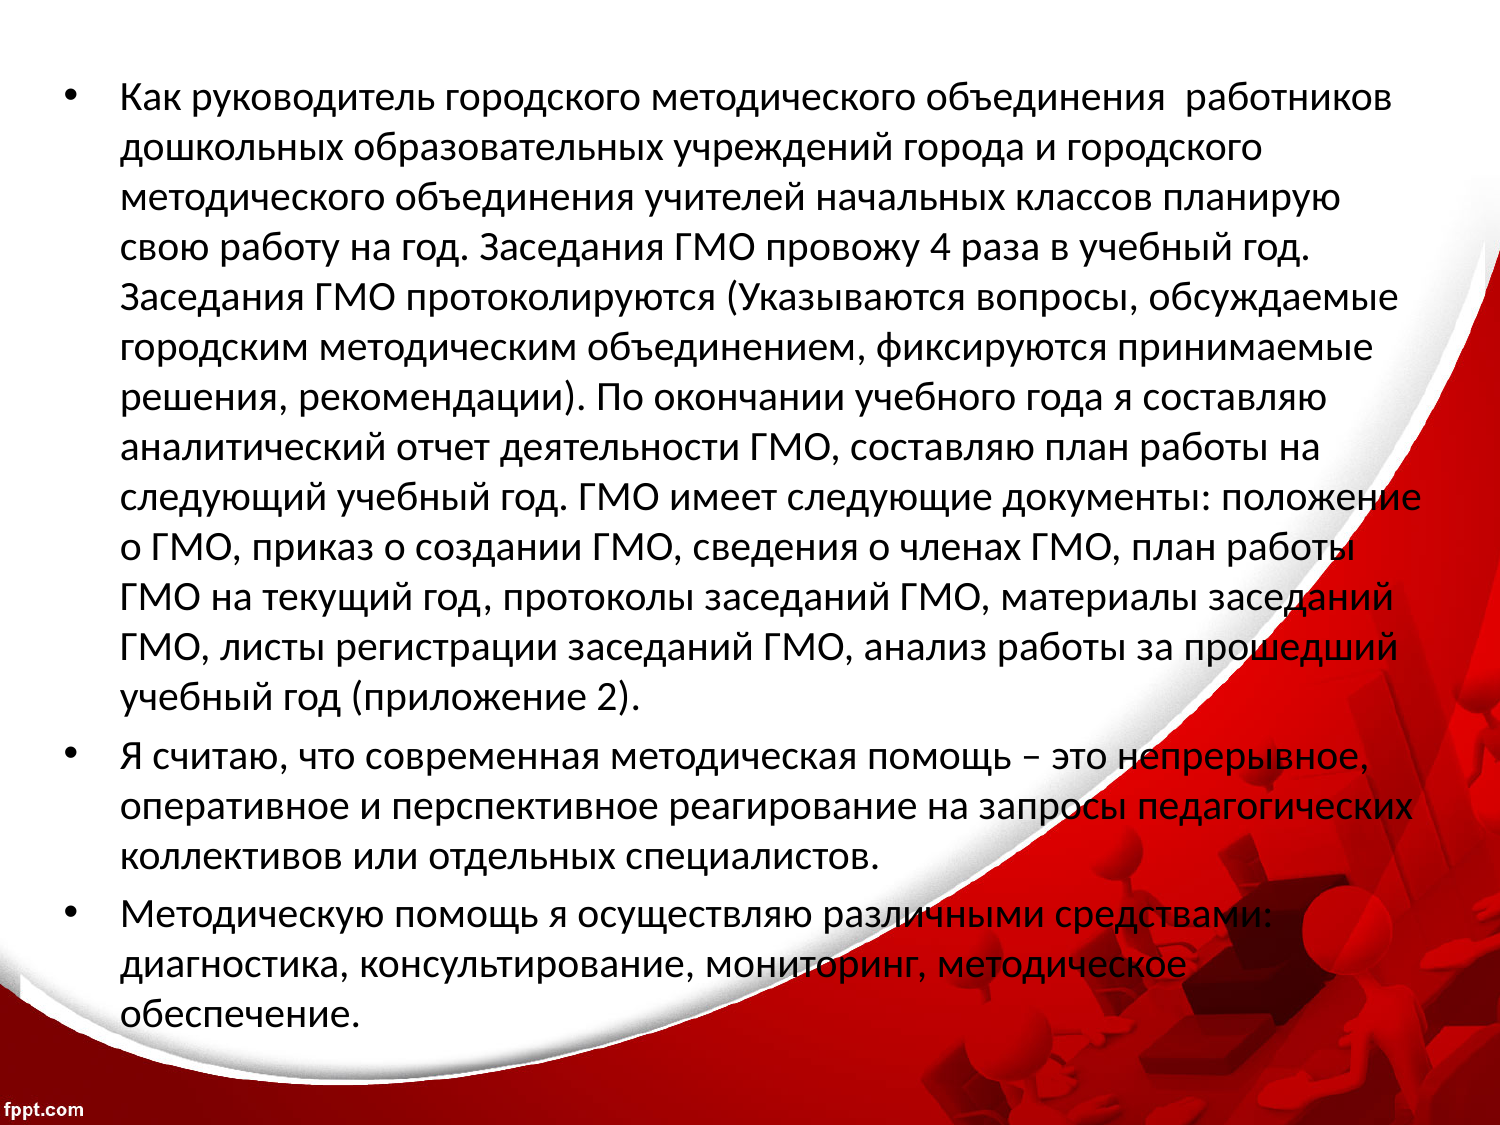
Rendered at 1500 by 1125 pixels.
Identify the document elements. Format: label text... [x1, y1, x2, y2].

list Как руководитель городского методического объединения работников дошкольных образовательных учреждений города и городского методического объединения учителей начальных классов планирую свою работу на год. Заседания ГМО провожу 4 раза в учебный год. Заседания ГМО протоколируются (Указываются вопросы, обсуждаемые городским методическим объединением, фиксируются принимаемые решения, рекомендации). По окончании учебного года я составляю аналитический отчет деятельности ГМО, составляю план работы на следующий учебный год. ГМО имеет следующие документы: положение о ГМО, приказ о создании ГМО, сведения о членах ГМО, план работы ГМО на текущий год, протоколы заседаний ГМО, материалы заседаний ГМО, листы регистрации заседаний ГМО, анализ работы за прошедший учебный год (приложение 2). Я считаю, что современная методическая помощь – это непрерывное, оперативное и перспективное реагирование на запросы педагогических коллективов или отдельных специалистов. Методическую помощь я осуществляю различными средствами: диагностика, консультирование, мониторинг, методическое обеспечение. [48, 61, 1452, 785]
picture [0, 0, 1500, 1125]
